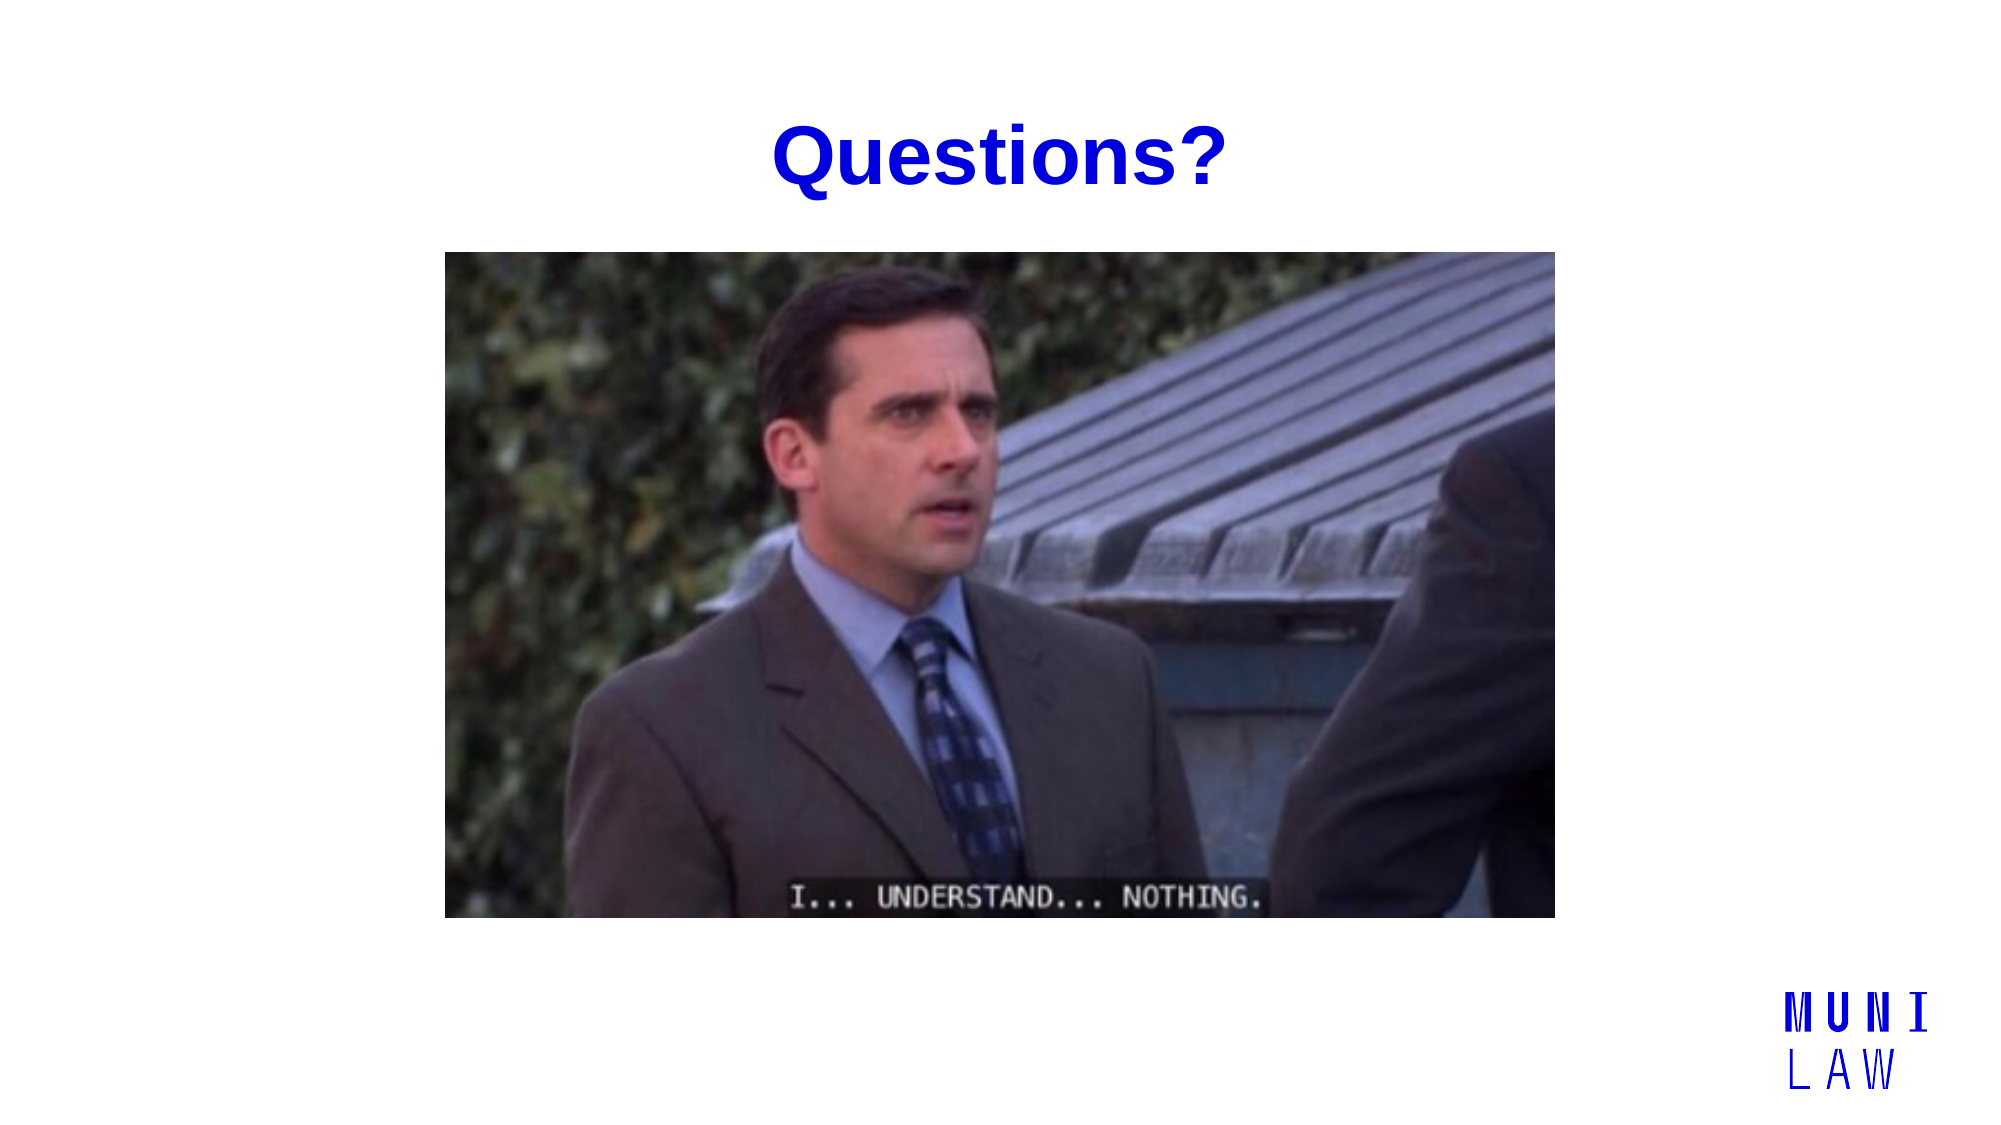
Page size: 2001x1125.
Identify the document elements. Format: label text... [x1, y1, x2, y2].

title Questions? [118, 118, 1883, 193]
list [445, 252, 1555, 918]
